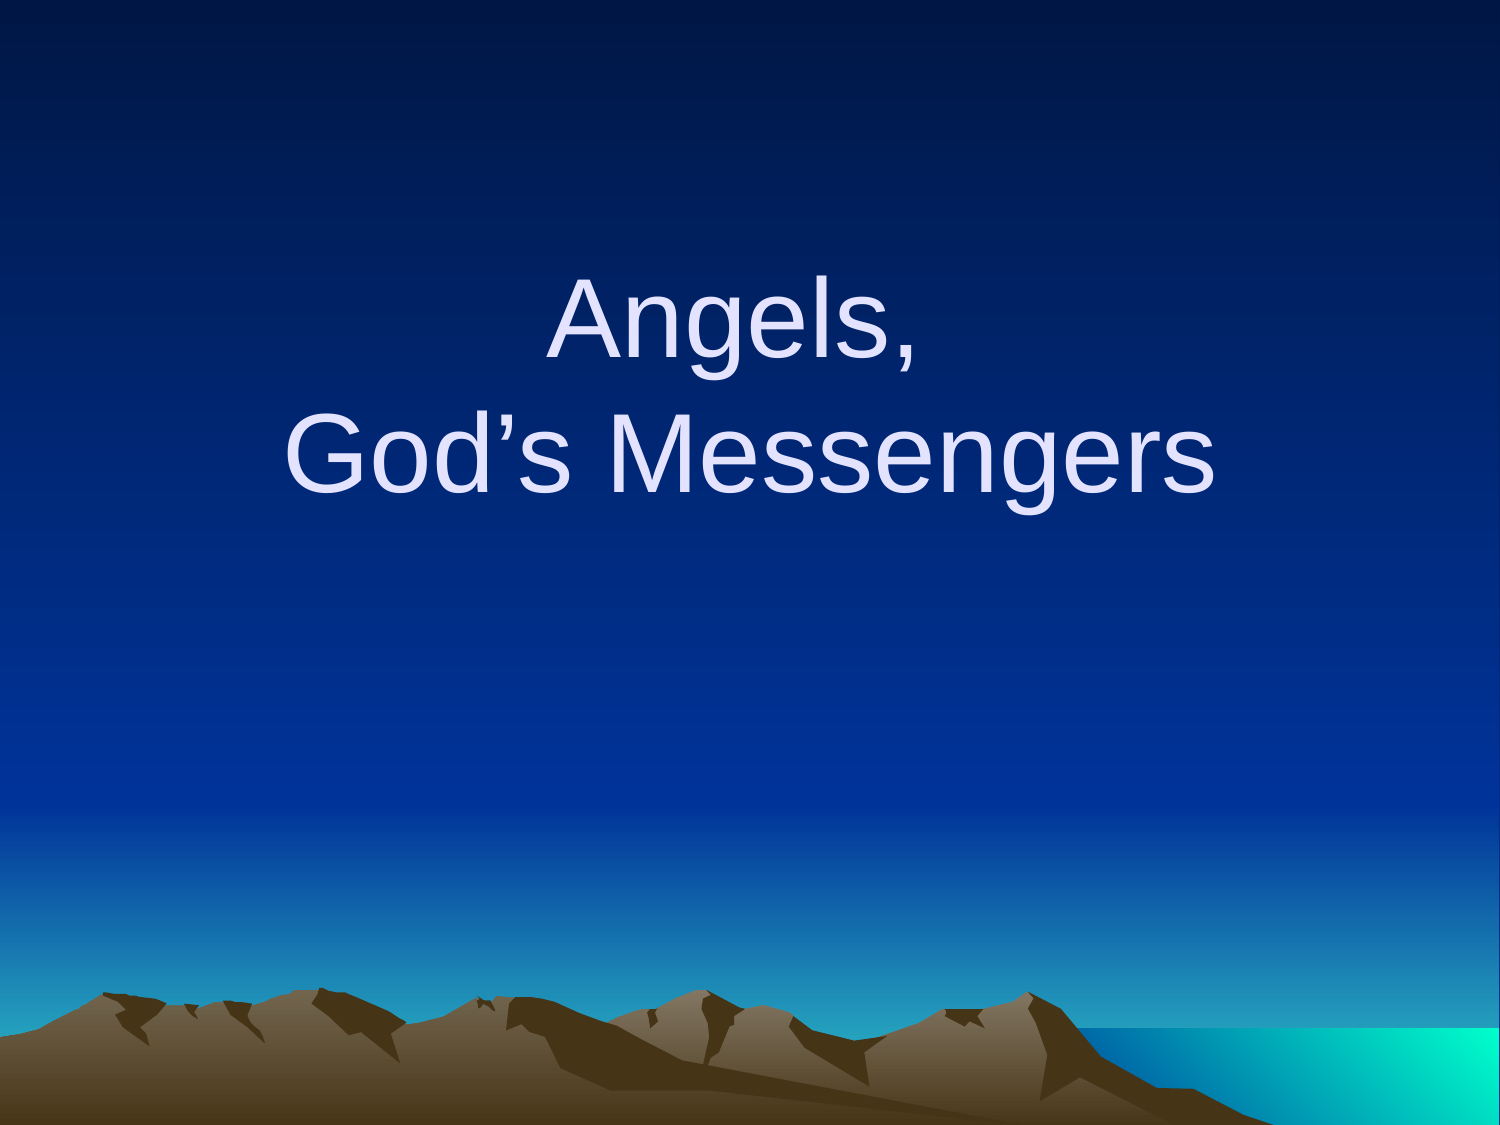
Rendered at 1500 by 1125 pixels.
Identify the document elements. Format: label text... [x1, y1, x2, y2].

title Angels, God’s Messengers [75, 237, 1425, 523]
